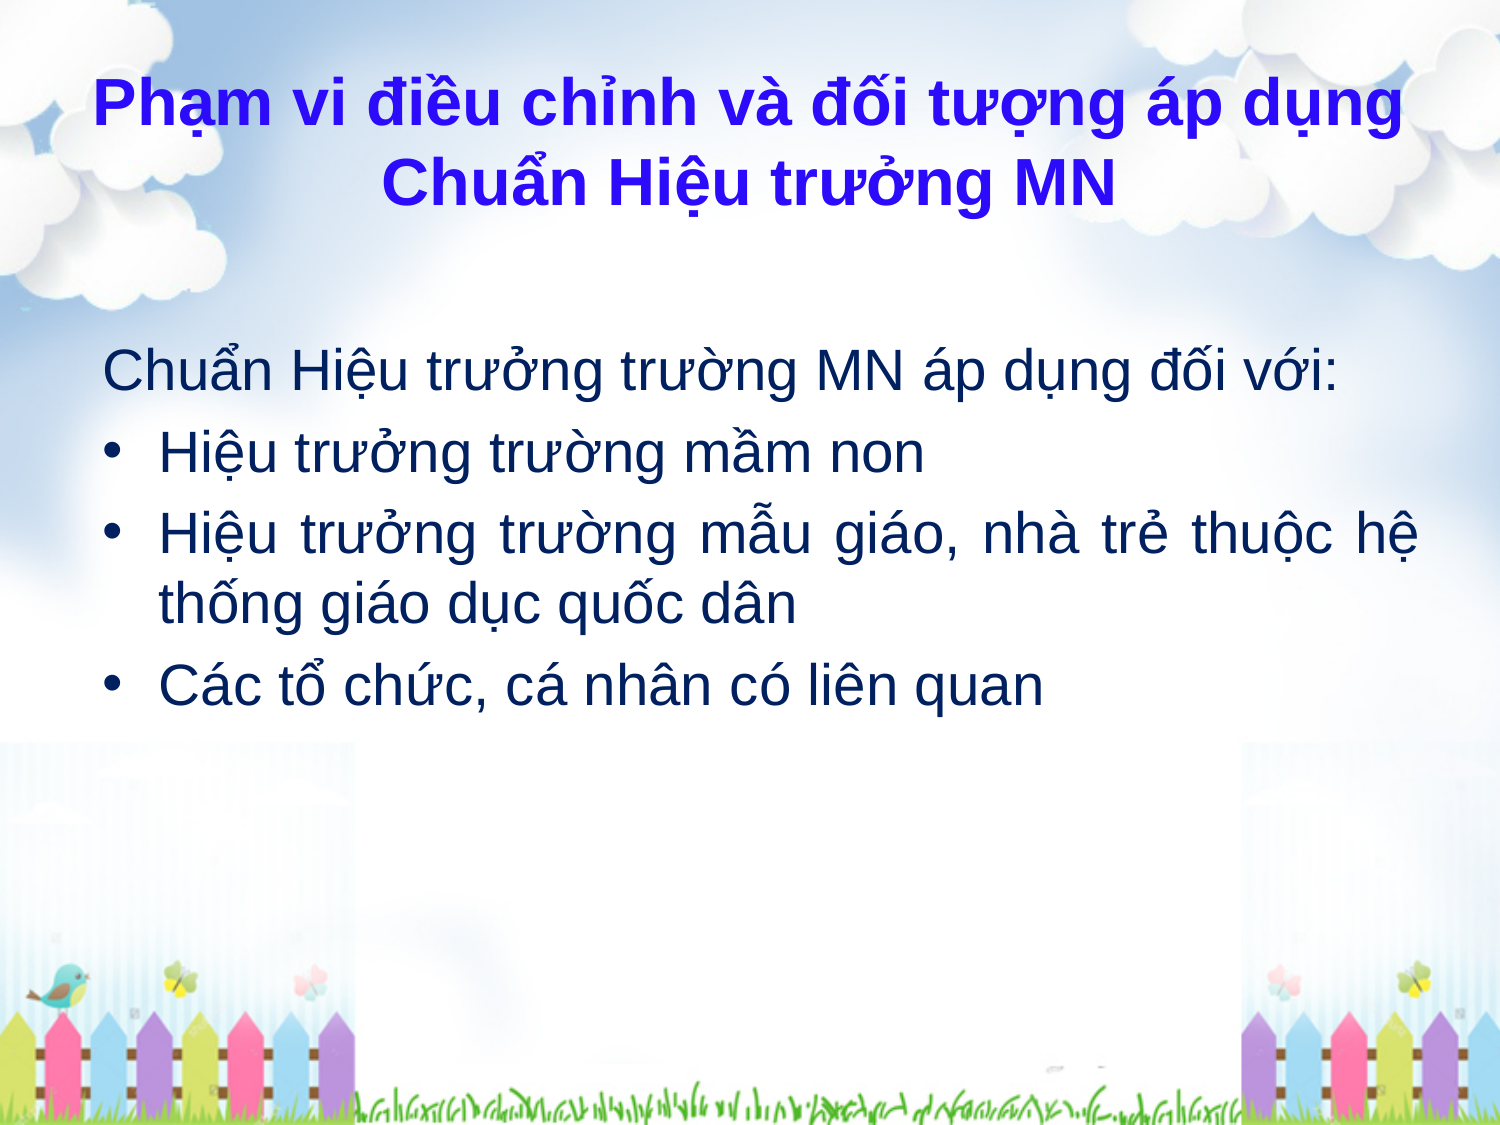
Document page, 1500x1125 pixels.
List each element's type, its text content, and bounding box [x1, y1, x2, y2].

picture [0, 0, 1500, 1125]
list Chuẩn Hiệu trưởng trường MN áp dụng đối với: Hiệu trưởng trường mầm non Hiệu trưởng trường mẫu giáo, nhà trẻ thuộc hệ thống giáo dục quốc dân Các tổ chức, cá nhân có liên quan [87, 324, 1437, 825]
title Phạm vi điều chỉnh và đối tượng áp dụng Chuẩn Hiệu trưởng MN [75, 45, 1425, 233]
